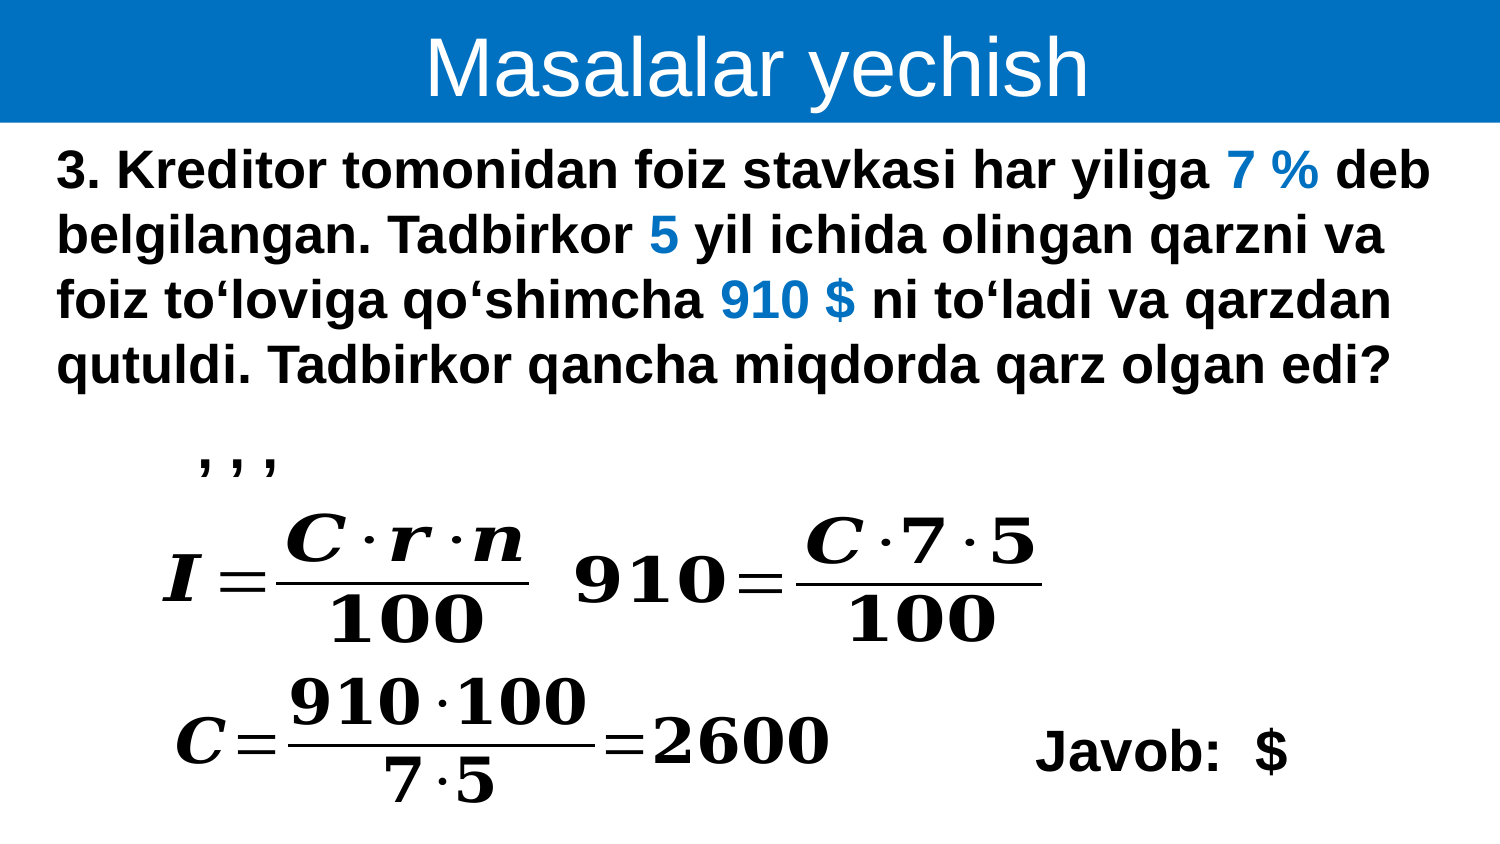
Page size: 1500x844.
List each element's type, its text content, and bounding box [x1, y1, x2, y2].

text_box [0, 0, 1500, 123]
text_box 3. Kreditor tomonidan foiz stavkasi har yiliga 7 % deb belgilangan. Tadbirkor 5 yil ichida olingan qarzni va foiz to‘loviga qo‘shimcha 910 $ ni to‘ladi va qarzdan qutuldi. Tadbirkor qancha miqdorda qarz olgan edi? [39, 124, 1449, 403]
text_box Masalalar yechish [56, 8, 1460, 113]
